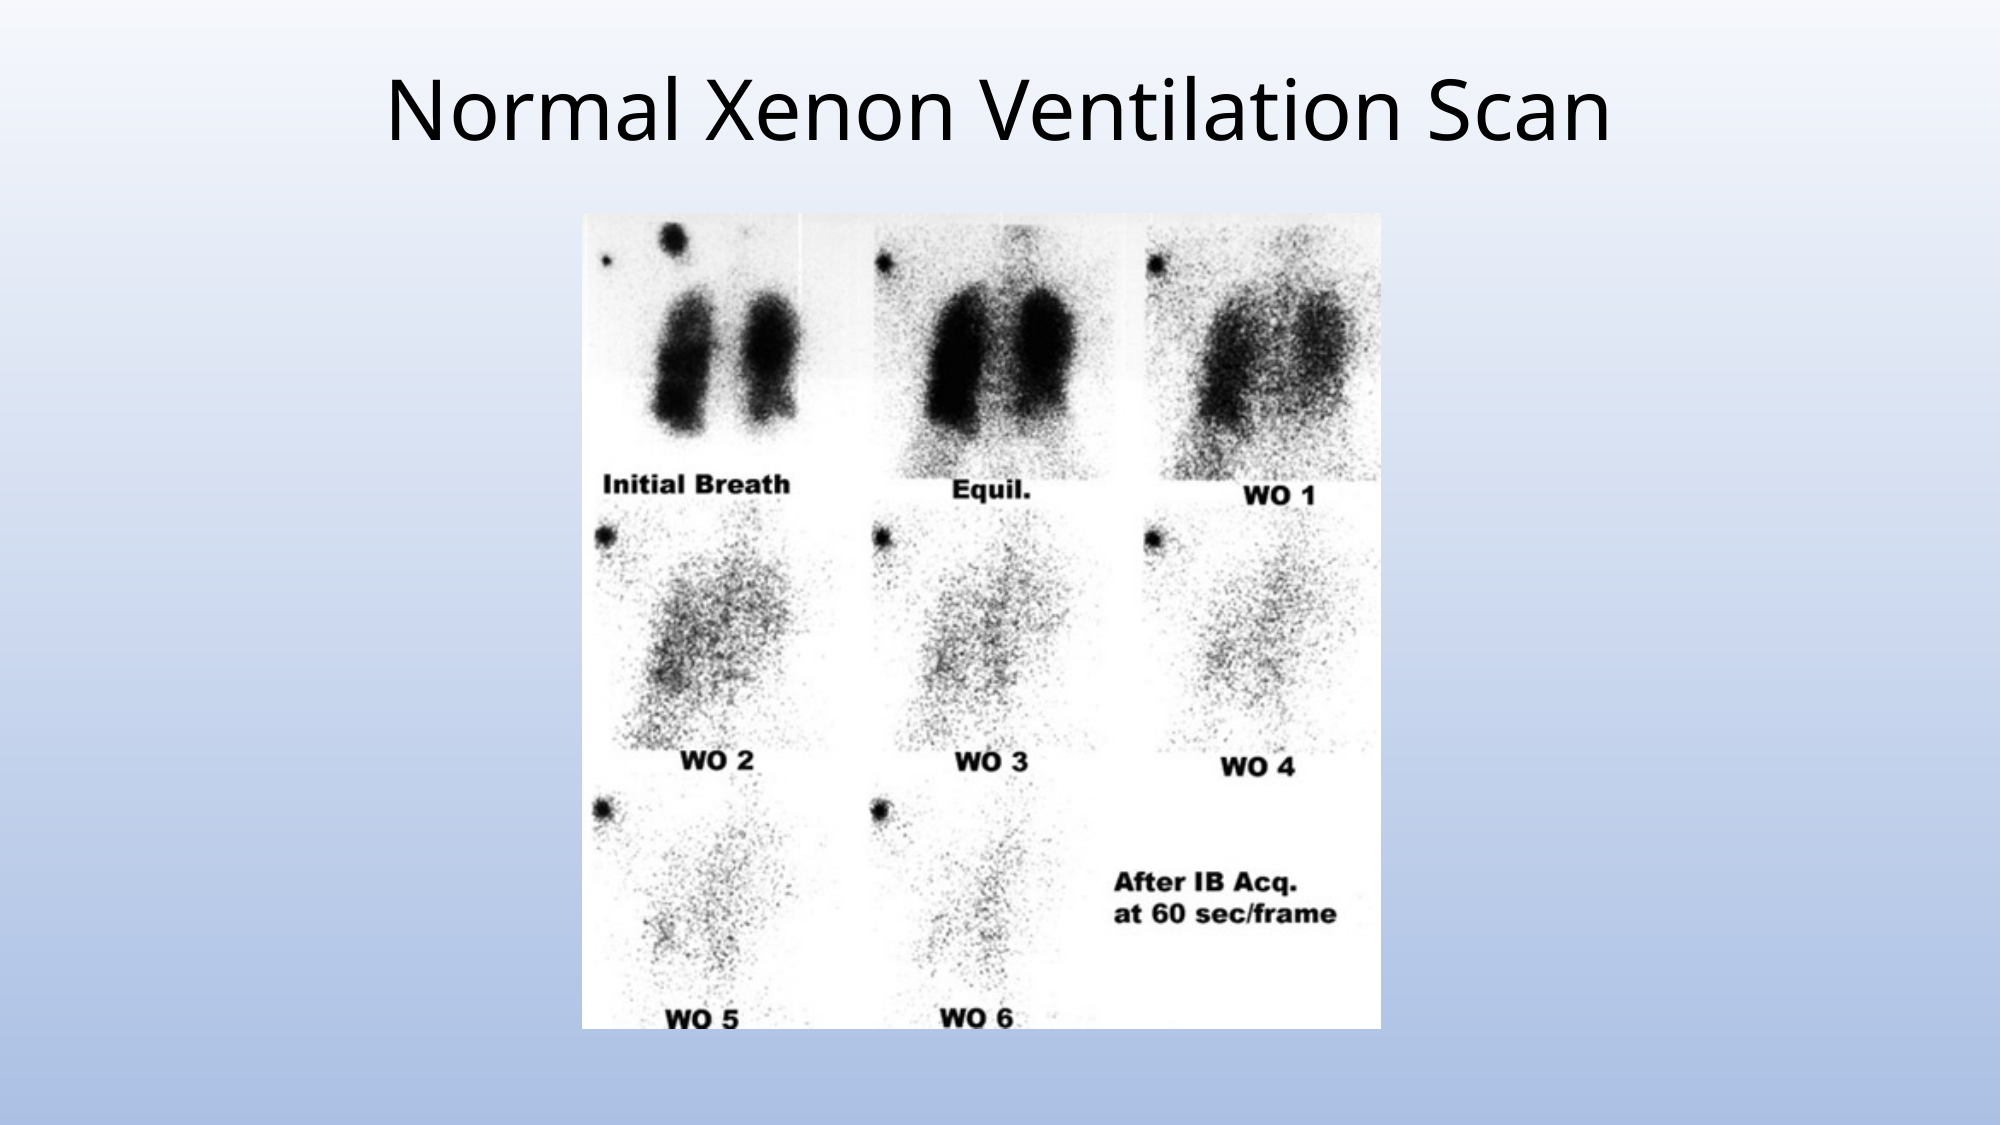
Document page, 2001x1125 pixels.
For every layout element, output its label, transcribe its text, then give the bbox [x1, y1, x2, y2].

title Normal Xenon Ventilation Scan [137, 59, 1863, 167]
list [582, 213, 1381, 1029]
